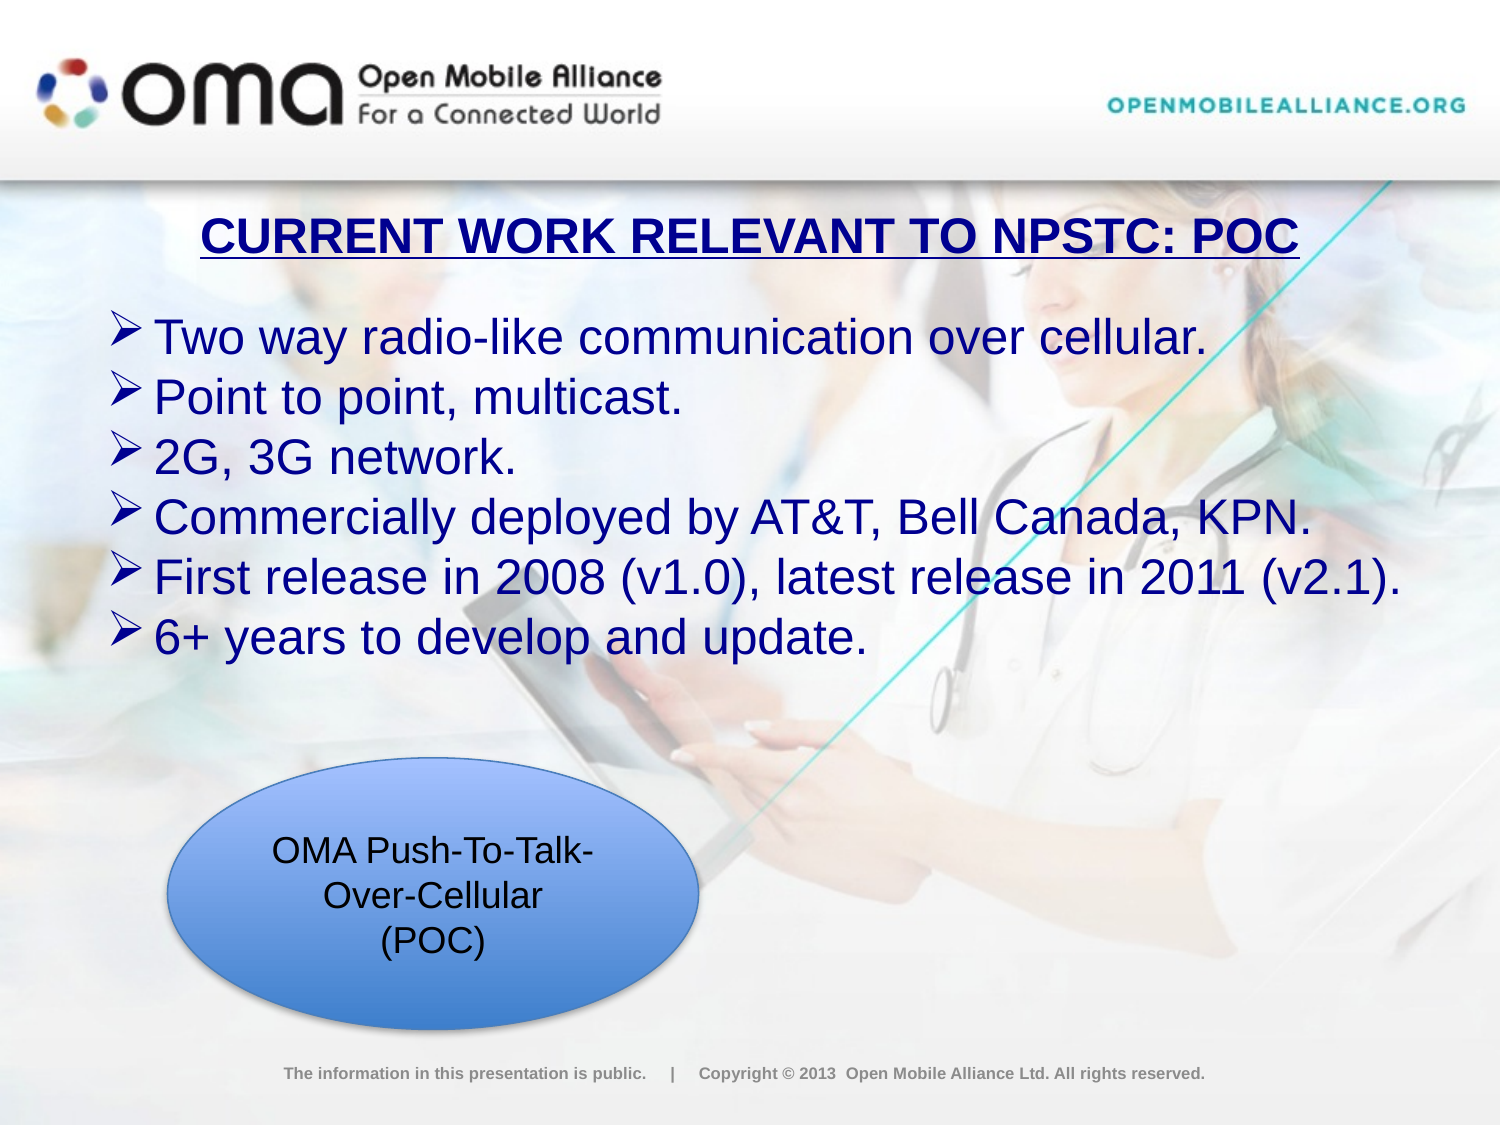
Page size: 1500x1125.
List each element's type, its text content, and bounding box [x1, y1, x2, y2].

text_box OMA Push-To-Talk-Over-Cellular (POC) [166, 757, 700, 1031]
text_box Two way radio-like communication over cellular. Point to point, multicast. 2G, 3G network. Commercially deployed by AT&T, Bell Canada, KPN. First release in 2008 (v1.0), latest release in 2011 (v2.1). 6+ years to develop and update. [91, 296, 1425, 672]
footer The information in this presentation is public. | Copyright © 2013 Open Mobile Alliance Ltd. All rights reserved. [75, 1042, 1425, 1103]
title Current work relevant to NPSTC: POC [75, 140, 1425, 328]
picture [0, 0, 1500, 1125]
